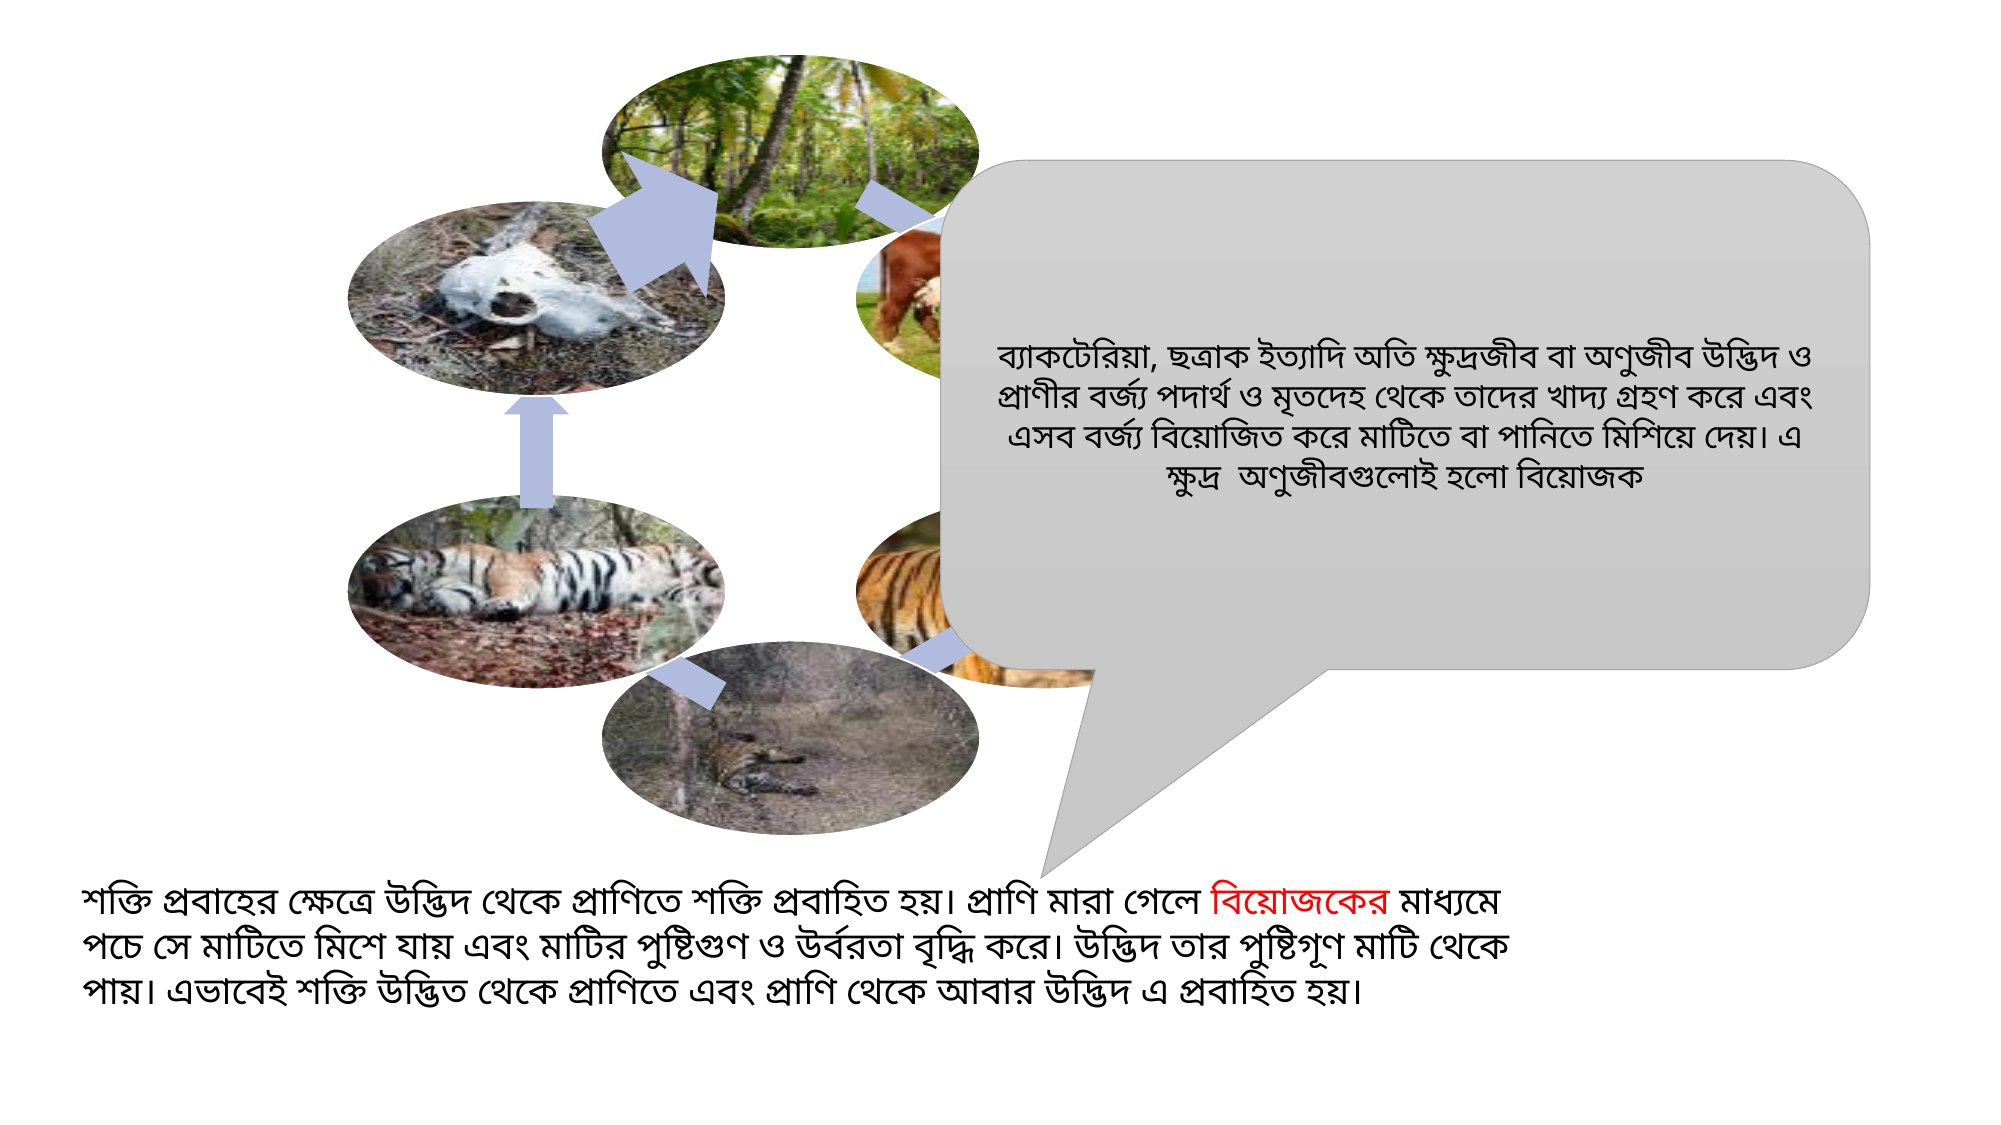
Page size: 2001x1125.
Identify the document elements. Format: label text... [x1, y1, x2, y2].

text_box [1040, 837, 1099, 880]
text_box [31, 53, 1550, 837]
text_box শক্তি প্রবাহের ক্ষেত্রে উদ্ভিদ থেকে প্রাণিতে শক্তি প্রবাহিত হয়। প্রাণি মারা গেলে বিয়োজকের মাধ্যমে পচে সে মাটিতে মিশে যায় এবং মাটির পুষ্টিগুণ ও উর্বরতা বৃদ্ধি করে। উদ্ভিদ তার পুষ্টিগূণ মাটি থেকে পায়। এভাবেই শক্তি উদ্ভিত থেকে প্রাণিতে এবং প্রাণি থেকে আবার উদ্ভিদ এ প্রবাহিত হয়। [67, 869, 1586, 1020]
text_box ব্যাকটেরিয়া, ছত্রাক ইত্যাদি অতি ক্ষুদ্রজীব বা অণুজীব উদ্ভিদ ও প্রাণীর বর্জ্য পদার্থ ও মৃতদেহ থেকে তাদের খাদ্য গ্রহণ করে এবং এসব বর্জ্য বিয়োজিত করে মাটিতে বা পানিতে মিশিয়ে দেয়। এ ক্ষুদ্র অণুজীবগুলোই হলো বিয়োজক [1550, 159, 1871, 671]
